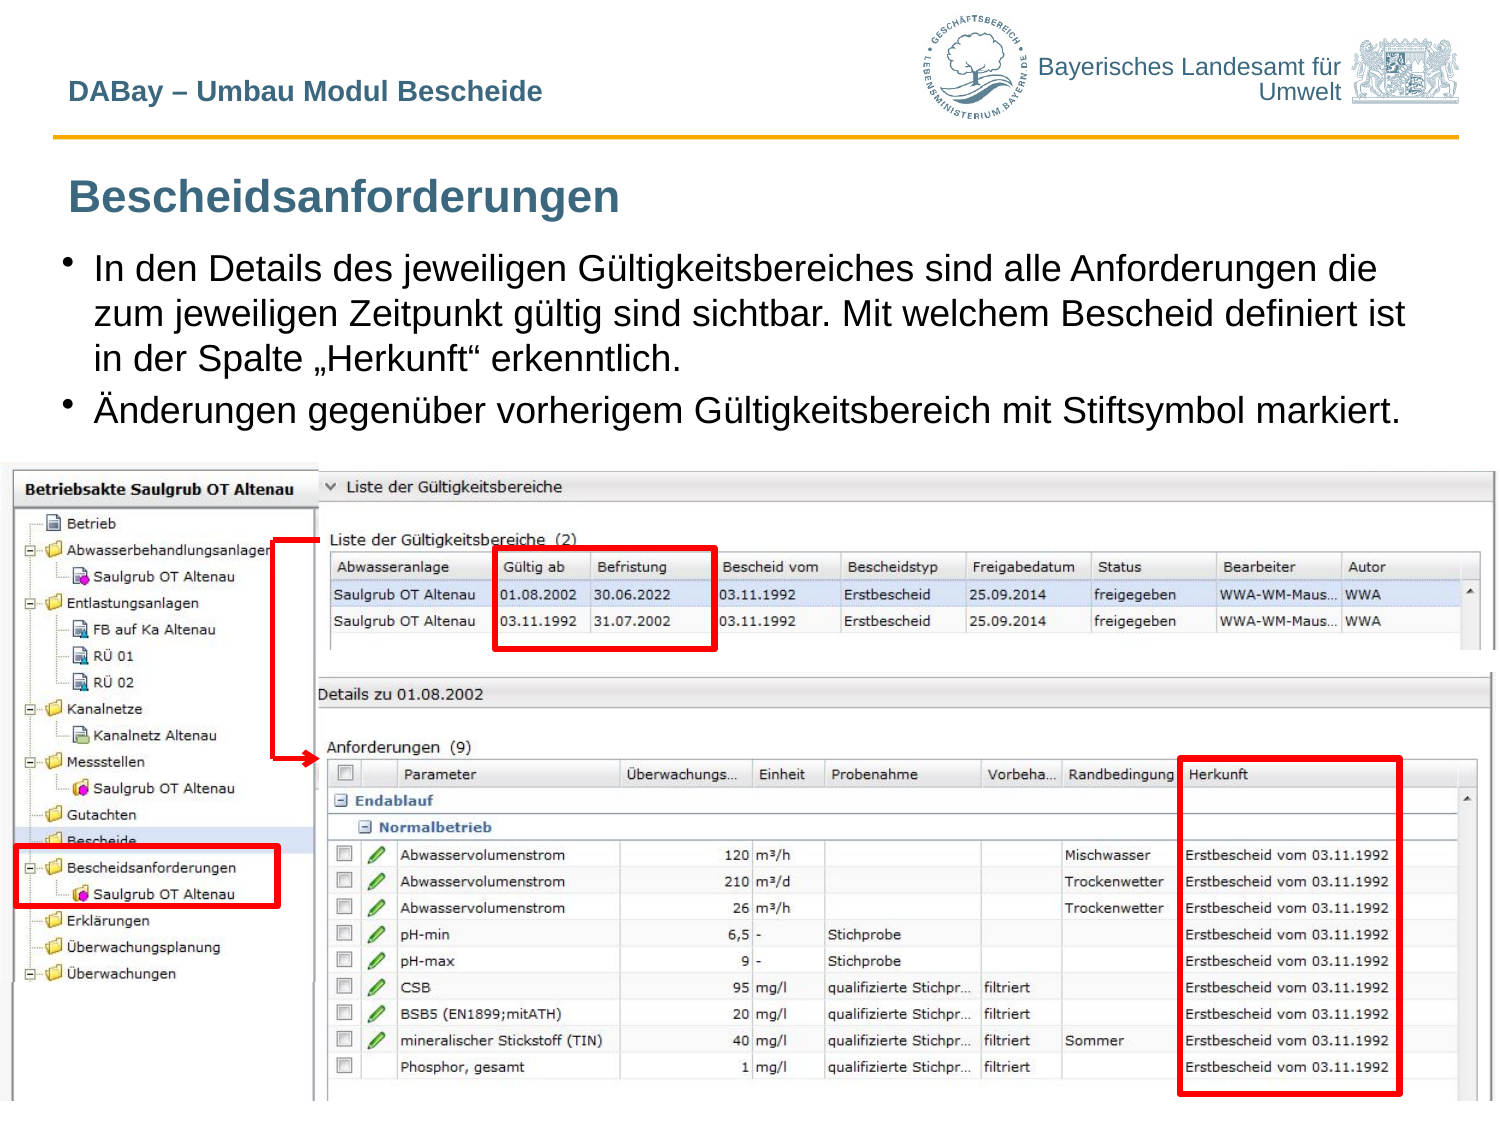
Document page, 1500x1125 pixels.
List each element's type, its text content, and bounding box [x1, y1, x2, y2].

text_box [272, 539, 320, 759]
list In den Details des jeweiligen Gültigkeitsbereiches sind alle Anforderungen die zum jeweiligen Zeitpunkt gültig sind sichtbar. Mit welchem Bescheid definiert ist in der Spalte „Herkunft“ erkenntlich. Änderungen gegenüber vorherigem Gültigkeitsbereich mit Stiftsymbol markiert. [46, 236, 1453, 409]
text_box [0, 470, 1499, 1101]
slide_number DABay – Umbau Modul Bescheide [53, 36, 904, 115]
picture [1351, 38, 1459, 104]
picture [923, 15, 1027, 119]
title Bescheidsanforderungen [53, 153, 1459, 236]
picture [0, 462, 319, 982]
